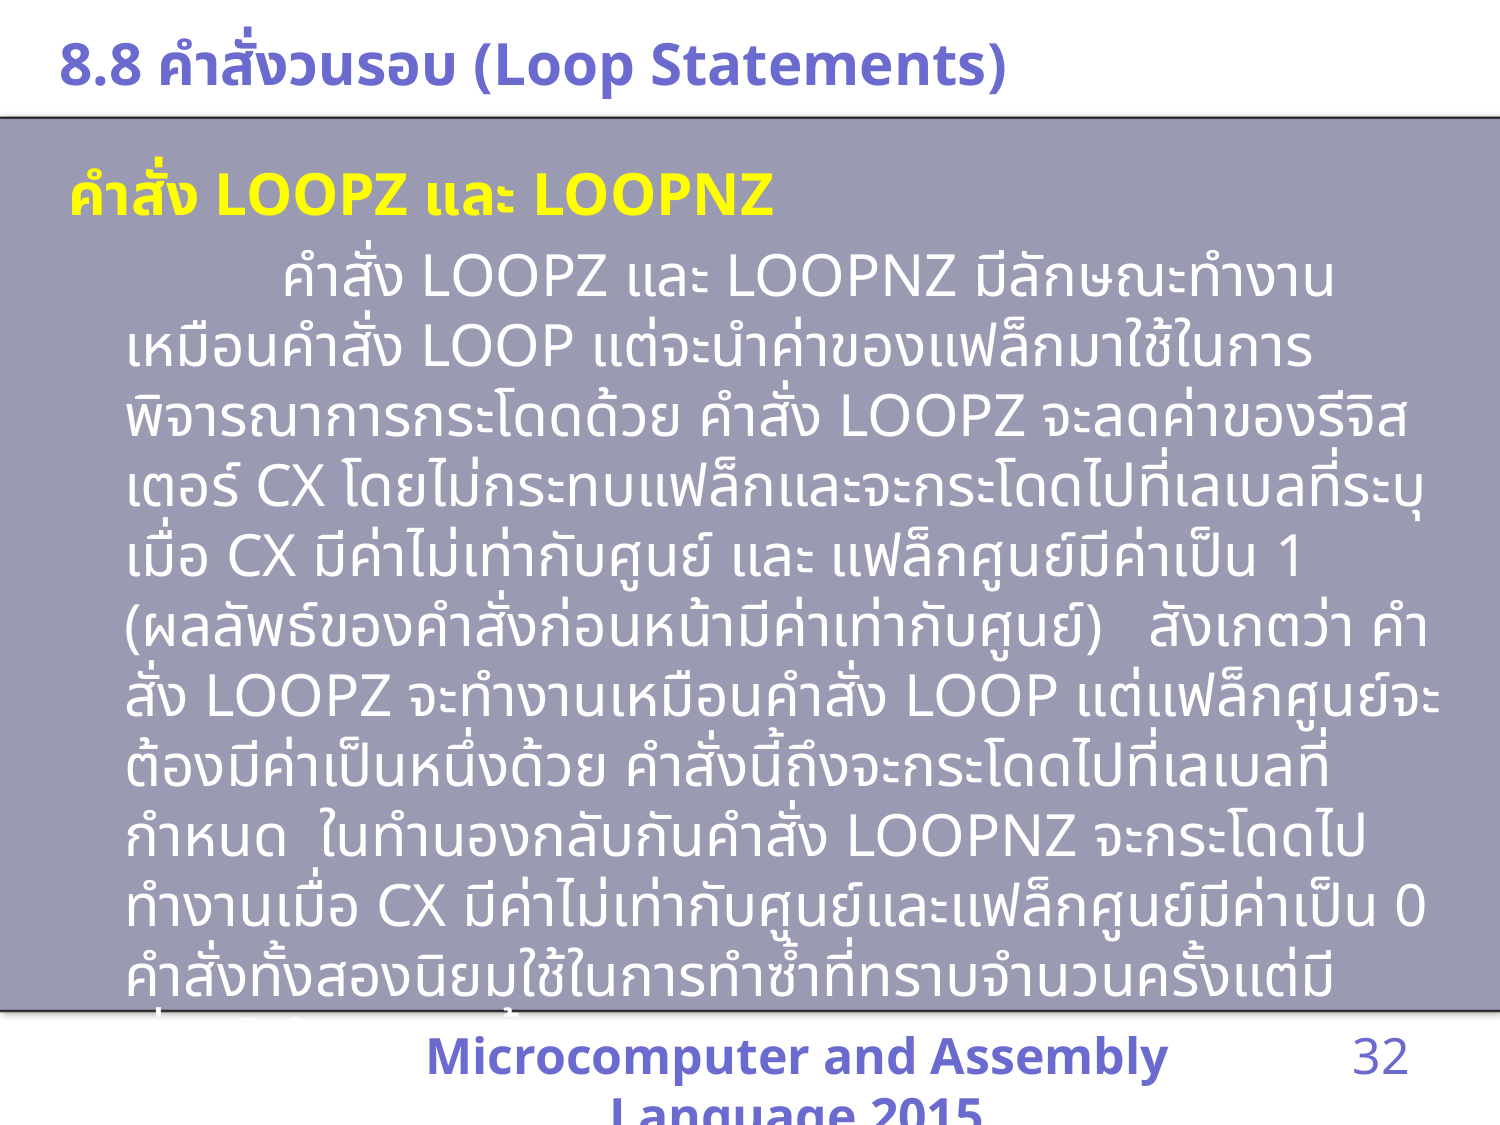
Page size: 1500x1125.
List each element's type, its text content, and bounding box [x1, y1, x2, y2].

list คำสั่ง LOOPZ และ LOOPNZ คำสั่ง LOOPZ และ LOOPNZ มีลักษณะทำงานเหมือนคำสั่ง LOOP แต่จะนำค่าของแฟล็กมาใช้ในการพิจารณาการกระโดดด้วย คำสั่ง LOOPZ จะลดค่าของรีจิสเตอร์ CX โดยไม่กระทบแฟล็กและจะกระโดดไปที่เลเบลที่ระบุเมื่อ CX มีค่าไม่เท่ากับศูนย์ และ แฟล็กศูนย์มีค่าเป็น 1 (ผลลัพธ์ของคำสั่งก่อนหน้ามีค่าเท่ากับศูนย์) สังเกตว่า คำสั่ง LOOPZ จะทำงานเหมือนคำสั่ง LOOP แต่แฟล็กศูนย์จะต้องมีค่าเป็นหนึ่งด้วย คำสั่งนี้ถึงจะกระโดดไปที่เลเบลที่กำหนด ในทำนองกลับกันคำสั่ง LOOPNZ จะกระโดดไปทำงานเมื่อ CX มีค่าไม่เท่ากับศูนย์และแฟล็กศูนย์มีค่าเป็น 0 คำสั่งทั้งสองนิยมใช้ในการทำซ้ำที่ทราบจำนวนครั้งแต่มีเงื่อนไขในการทำซ้ำ [53, 149, 1483, 1012]
footer Microcomputer and Assembly Language 2015 [407, 1017, 1074, 1096]
title 8.8 คำสั่งวนรอบ (Loop Statements) [44, 12, 1483, 113]
slide_number 32 [1074, 1017, 1425, 1096]
picture [0, 0, 1500, 1125]
